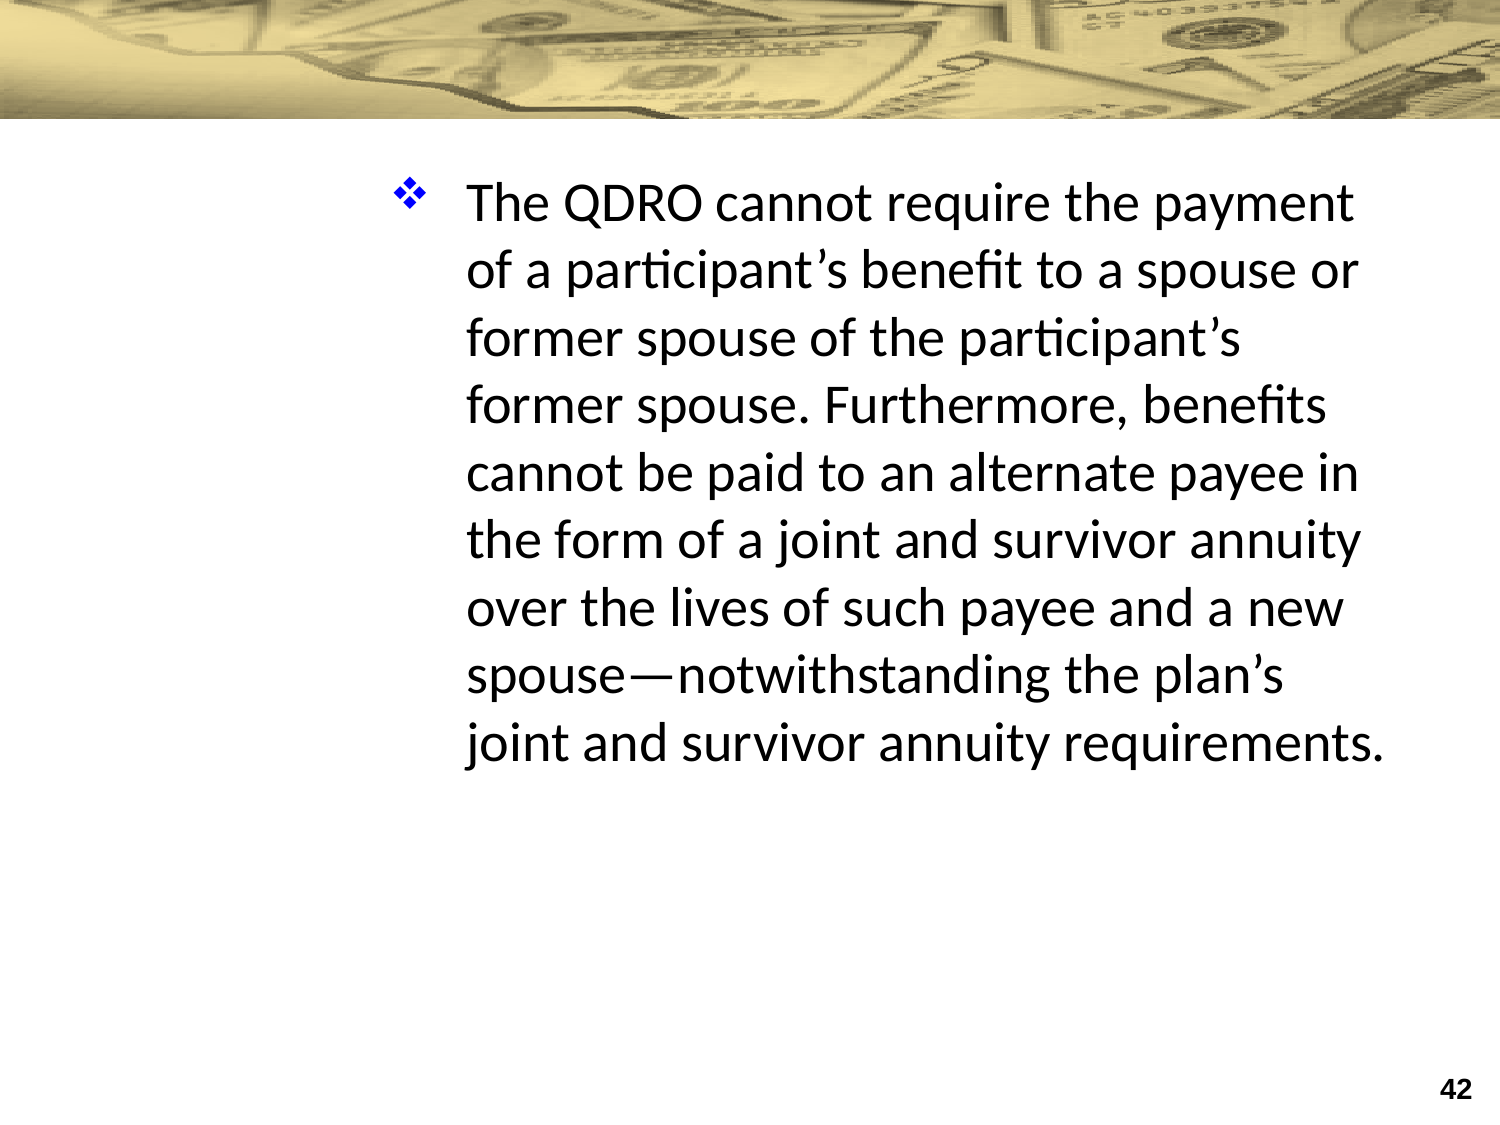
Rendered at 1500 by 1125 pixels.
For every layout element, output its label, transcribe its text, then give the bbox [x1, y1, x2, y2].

list The QDRO cannot require the payment of a participant’s benefit to a spouse or former spouse of the participant’s former spouse. Furthermore, benefits cannot be paid to an alternate payee in the form of a joint and survivor annuity over the lives of such payee and a new spouse—notwithstanding the plan’s joint and survivor annuity requirements. [75, 157, 1409, 1048]
